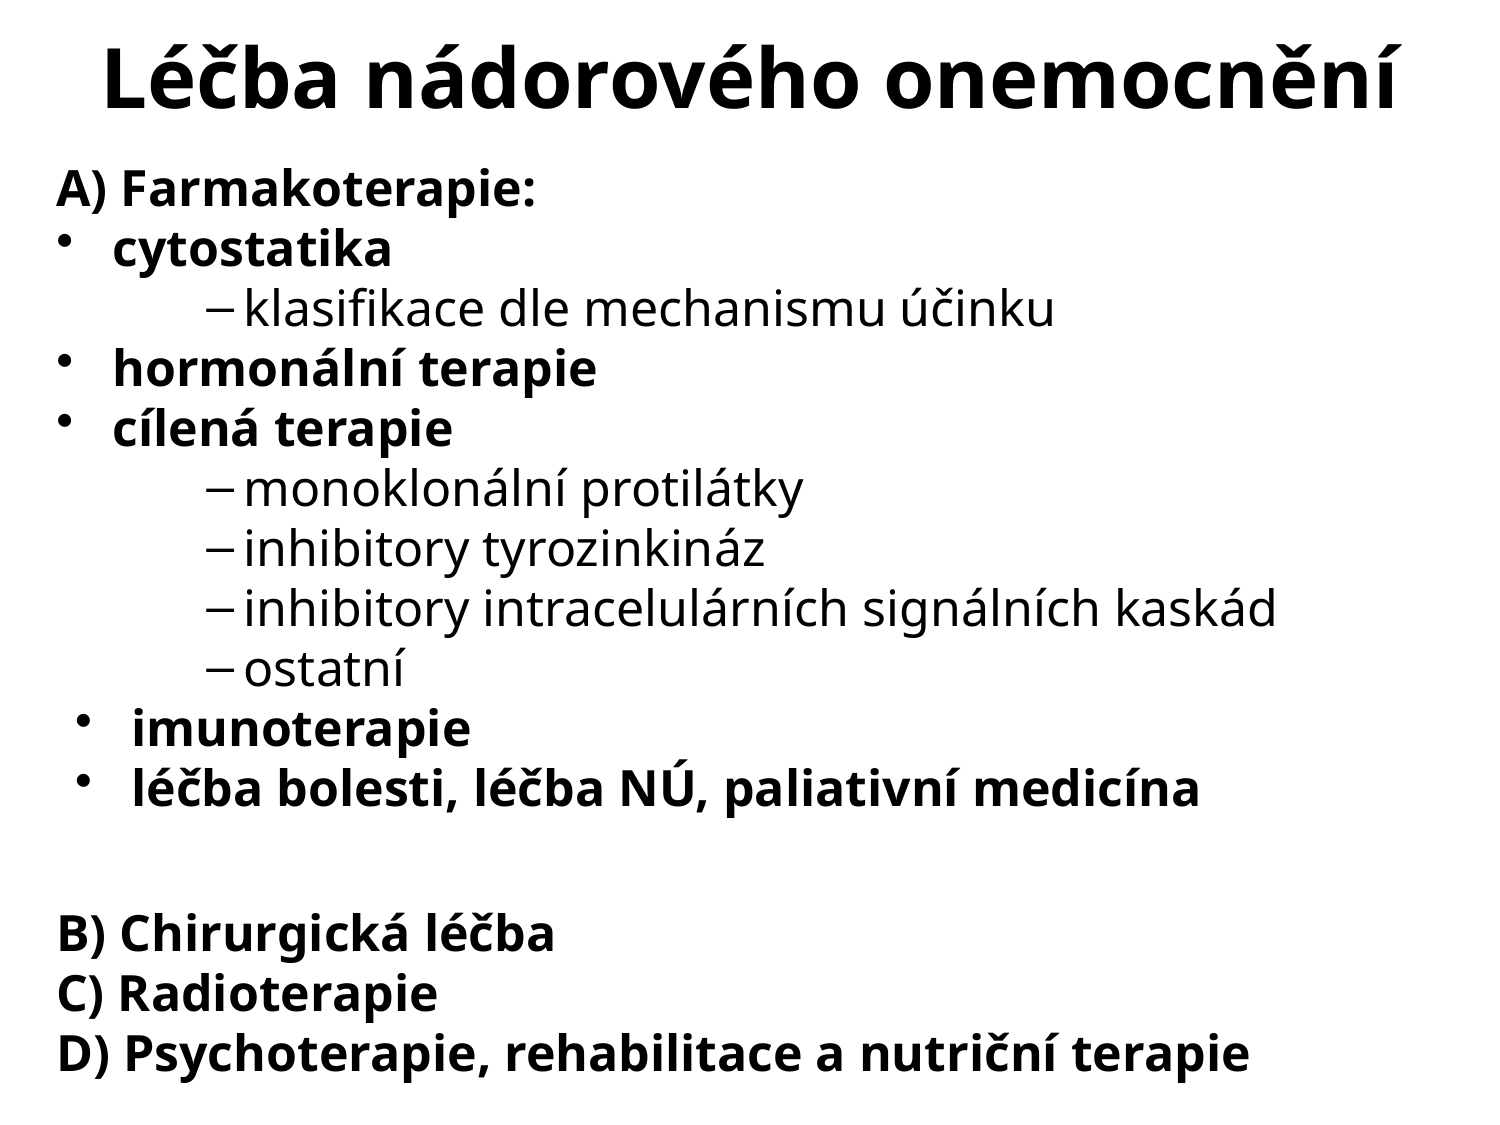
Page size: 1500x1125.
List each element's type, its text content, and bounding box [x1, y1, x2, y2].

title Léčba nádorového onemocnění [0, 0, 1500, 149]
list A) Farmakoterapie: cytostatika klasifikace dle mechanismu účinku hormonální terapie cílená terapie monoklonální protilátky inhibitory tyrozinkináz inhibitory intracelulárních signálních kaskád ostatní imunoterapie léčba bolesti, léčba NÚ, paliativní medicína B) Chirurgická léčba C) Radioterapie D) Psychoterapie, rehabilitace a nutriční terapie [41, 149, 1425, 1083]
